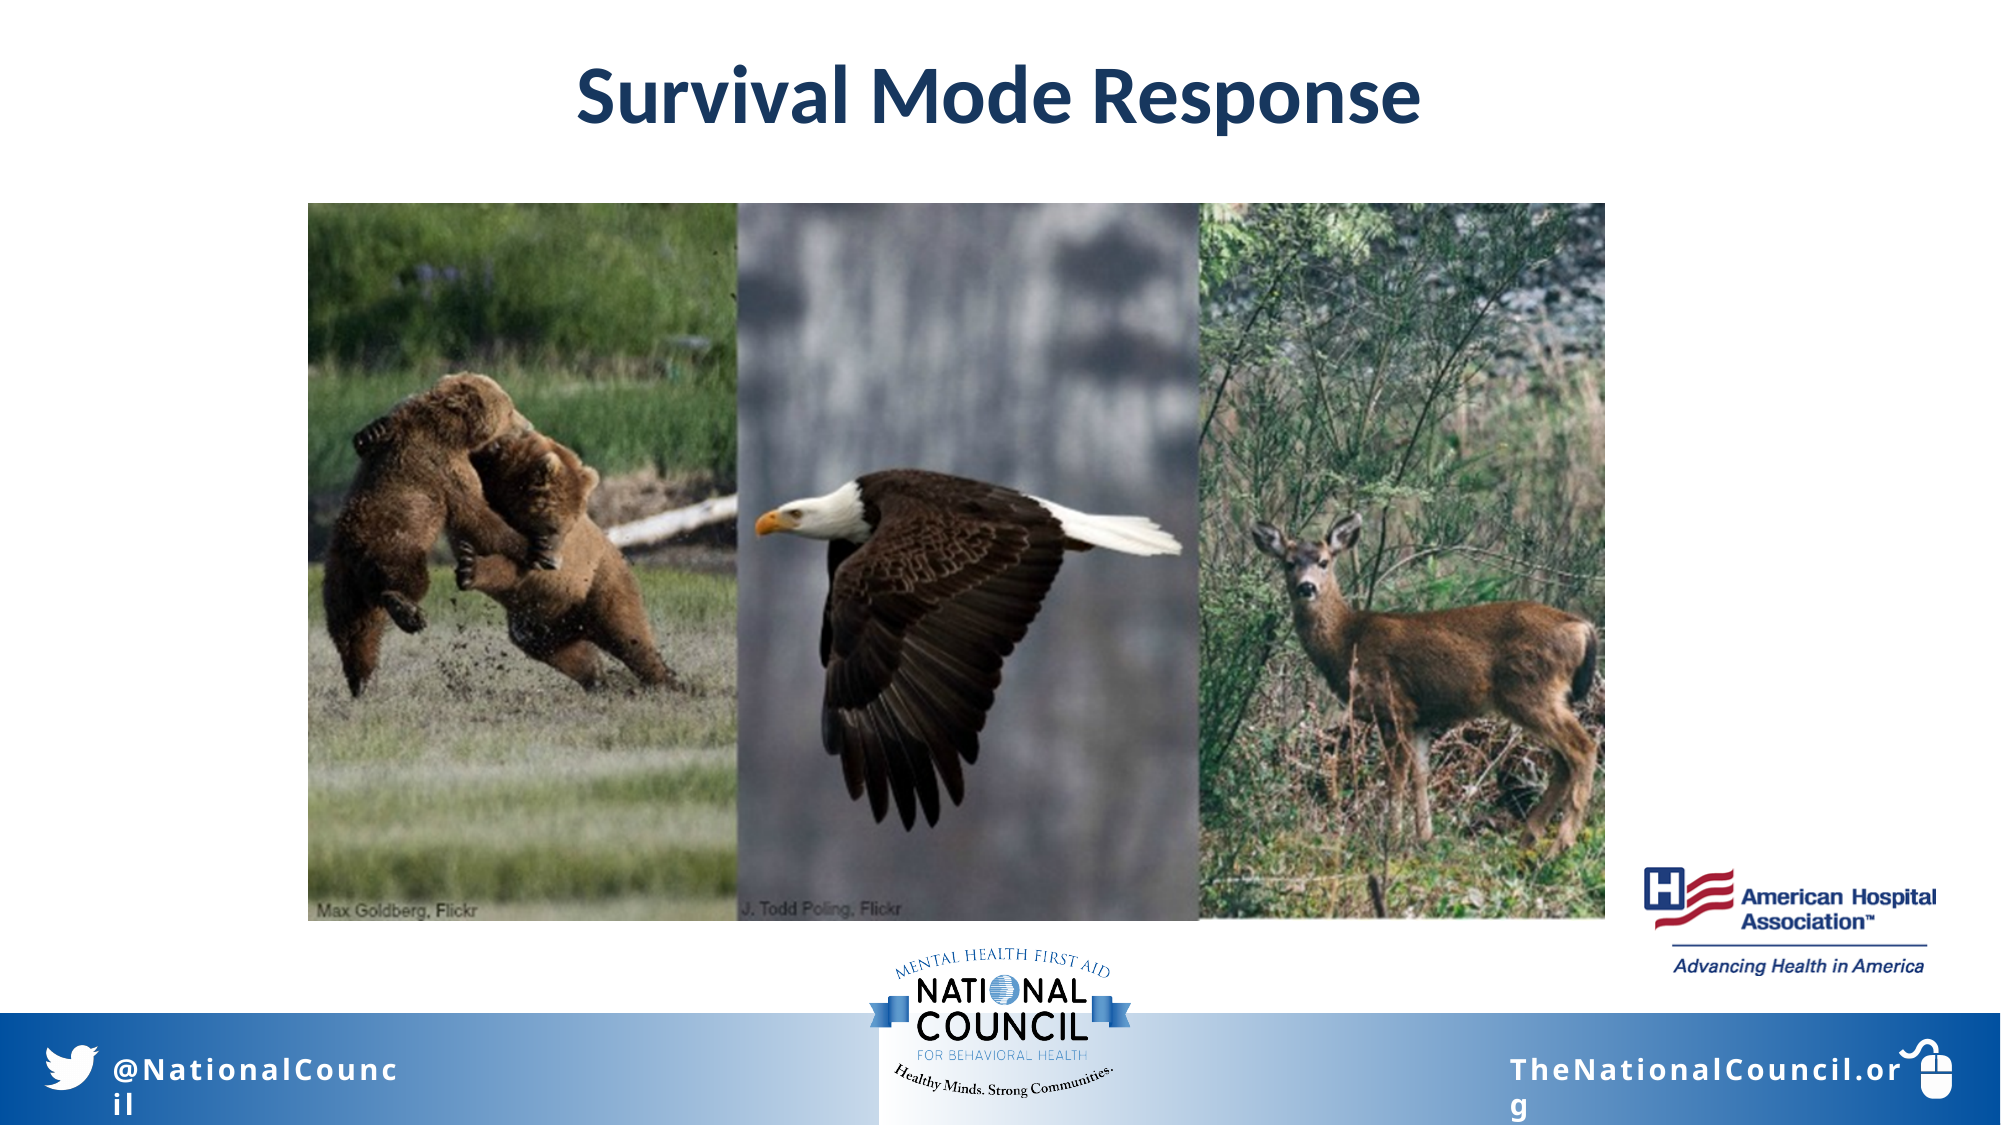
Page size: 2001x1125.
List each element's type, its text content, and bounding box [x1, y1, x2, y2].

picture [1898, 1038, 1953, 1100]
picture [27, 1023, 116, 1112]
picture [869, 948, 1131, 1098]
picture [308, 203, 1605, 922]
text_box Survival Mode Response [481, 33, 1519, 148]
picture [1641, 865, 1936, 977]
